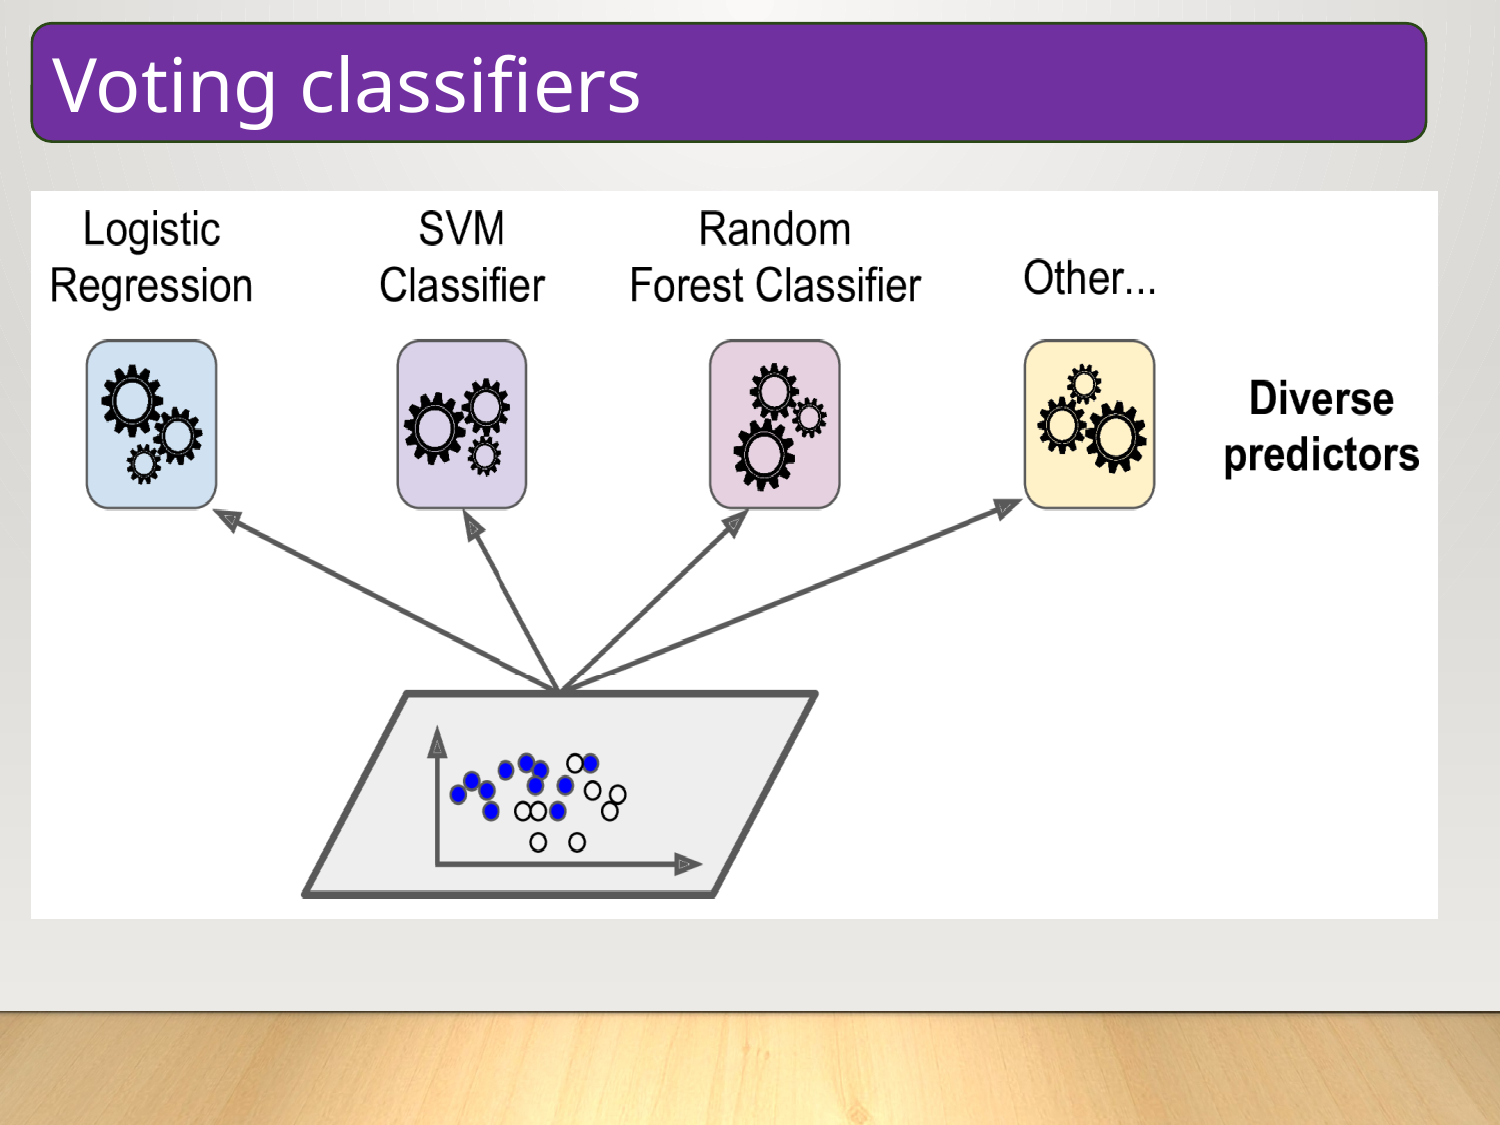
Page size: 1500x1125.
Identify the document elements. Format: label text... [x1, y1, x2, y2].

picture [31, 190, 1438, 920]
picture [0, 1011, 1500, 1125]
text_box Voting classifiers [30, 21, 1428, 143]
